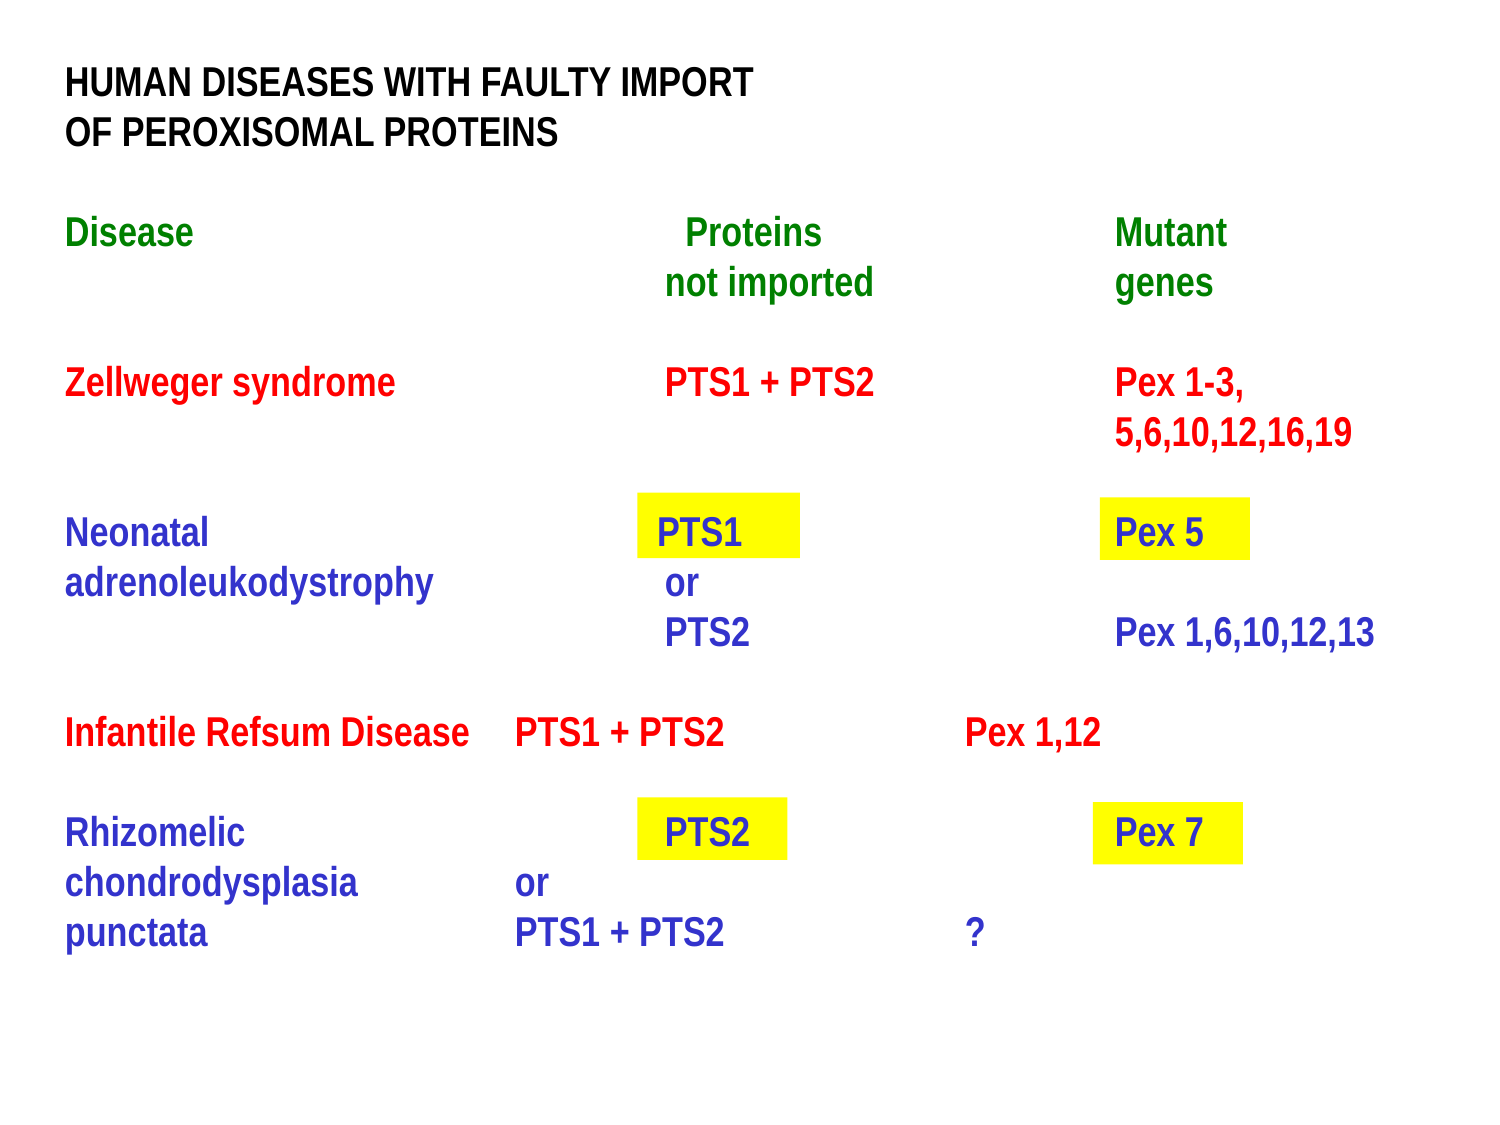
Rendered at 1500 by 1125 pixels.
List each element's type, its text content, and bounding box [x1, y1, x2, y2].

text_box HUMAN DISEASES WITH FAULTY IMPORT OF PEROXISOMAL PROTEINS Disease Proteins Mutant not imported genes Zellweger syndrome PTS1 + PTS2 Pex 1-3, 5,6,10,12,16,19 Neonatal PTS1 Pex 5 adrenoleukodystrophy or PTS2 Pex 1,6,10,12,13 Infantile Refsum Disease PTS1 + PTS2 Pex 1,12 Rhizomelic PTS2 Pex 7 chondrodysplasia or punctata PTS1 + PTS2 ? [49, 47, 1500, 963]
